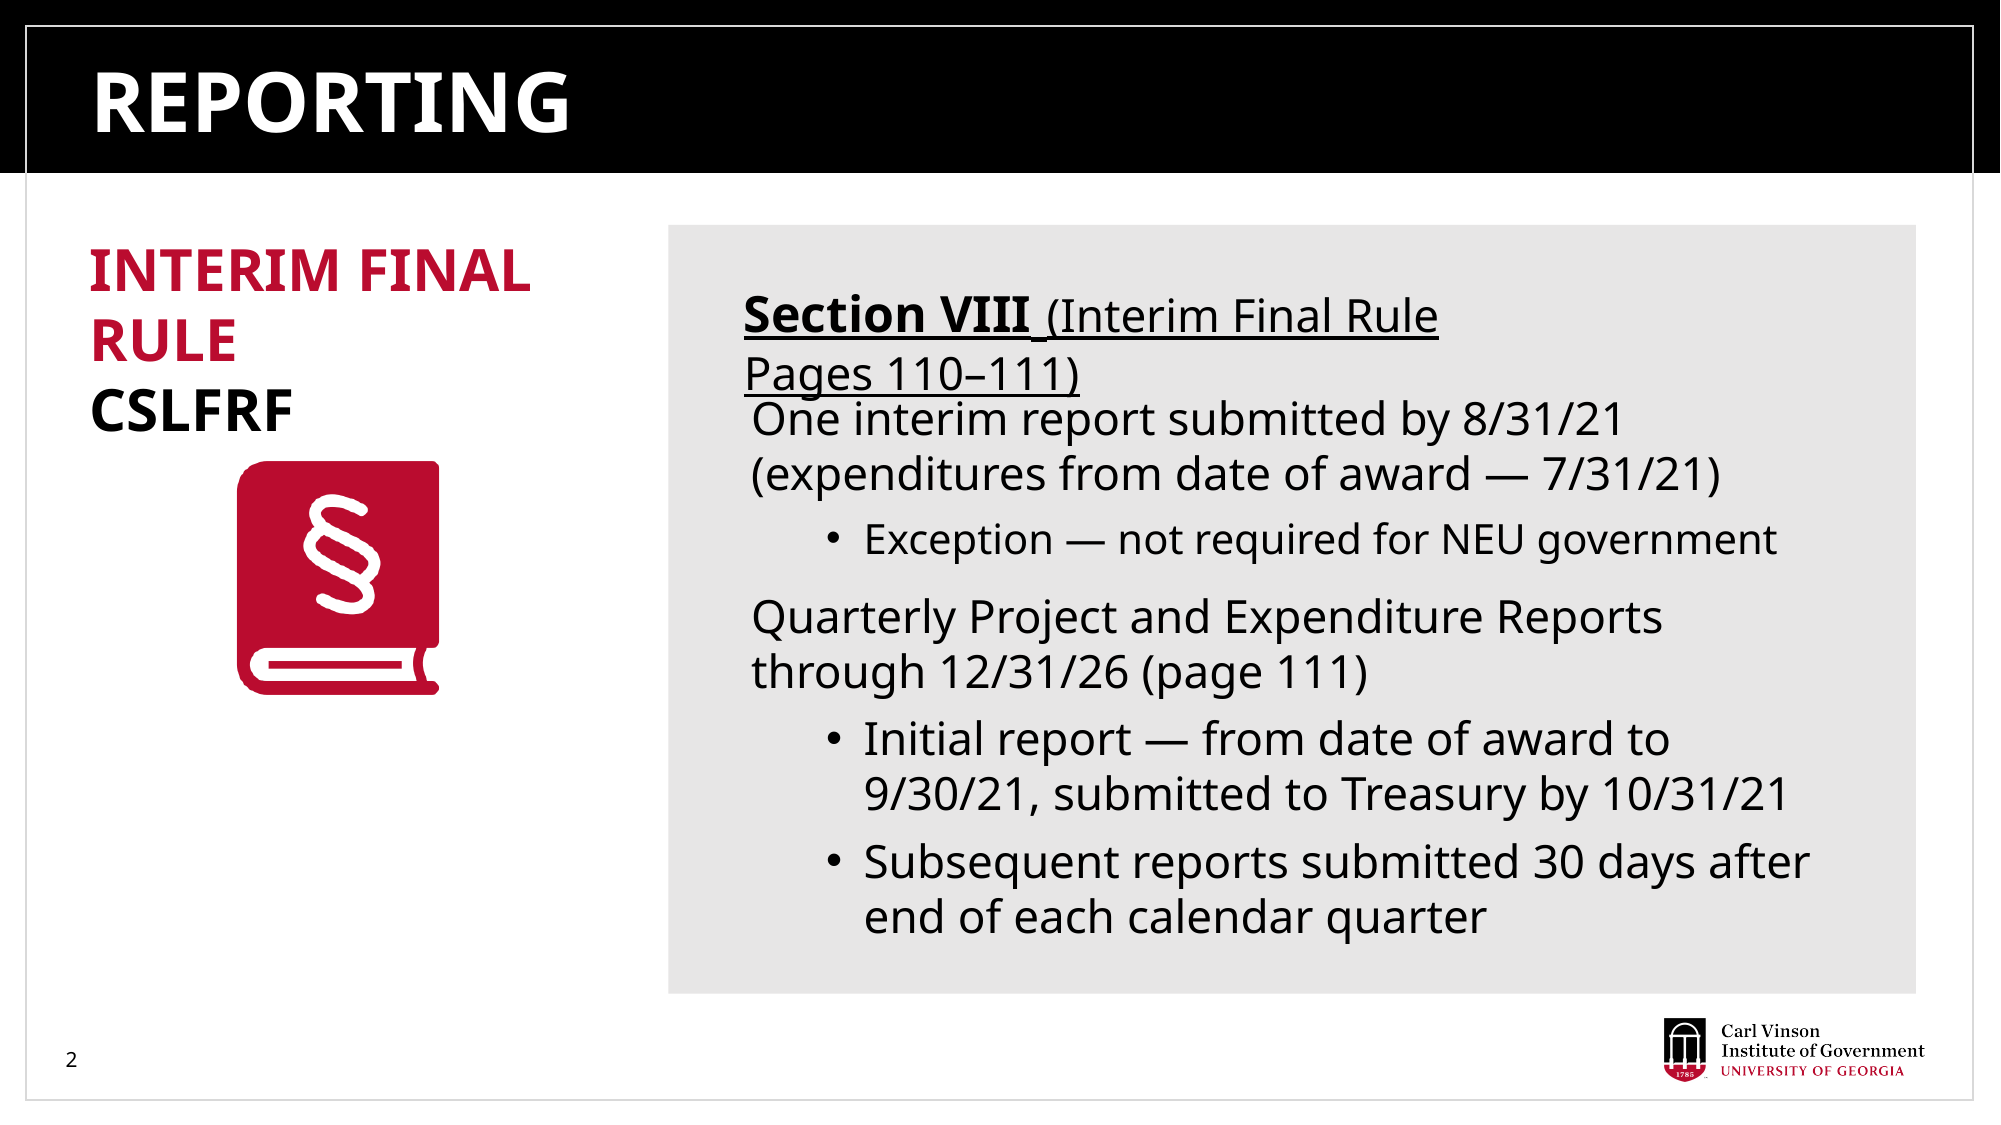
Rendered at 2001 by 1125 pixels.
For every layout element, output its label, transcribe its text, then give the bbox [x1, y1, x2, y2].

text_box One interim report submitted by 8/31/21 (expenditures from date of award — 7/31/21) Exception — not required for NEU government Quarterly Project and Expenditure Reports through 12/31/26 (page 111) Initial report — from date of award to 9/30/21, submitted to Treasury by 10/31/21 Subsequent reports submitted 30 days after end of each calendar quarter [736, 382, 1848, 950]
picture [172, 412, 503, 743]
slide_number 2 [50, 1039, 142, 1077]
picture [1662, 1016, 1925, 1084]
text_box Section VIII (Interim Final Rule Pages 110–111) [729, 267, 1483, 407]
text_box INTERIM FINAL RULE CSLFRF [74, 226, 628, 451]
text_box [667, 224, 1917, 995]
title REPORTING [75, 37, 1925, 173]
